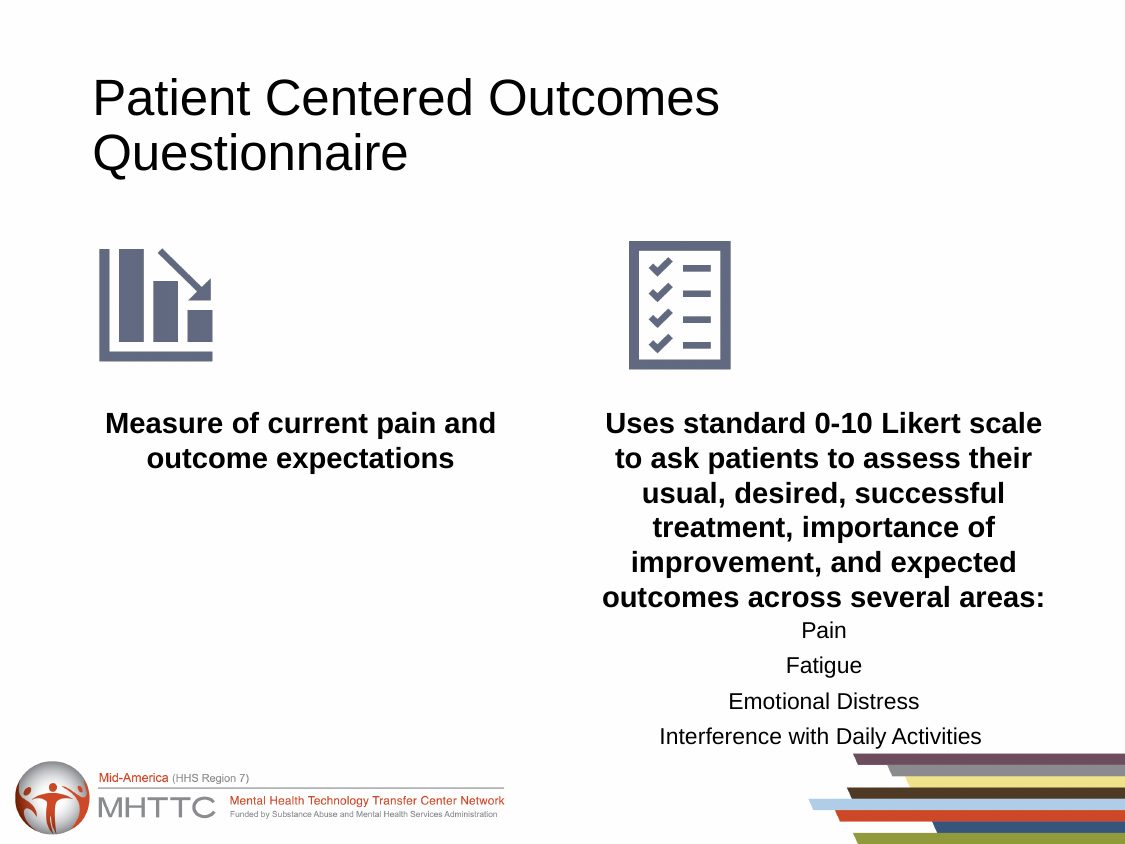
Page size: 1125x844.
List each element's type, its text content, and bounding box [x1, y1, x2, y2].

title Patient Centered Outcomes Questionnaire [77, 44, 1048, 208]
picture [0, 0, 1125, 844]
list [77, 224, 1048, 744]
